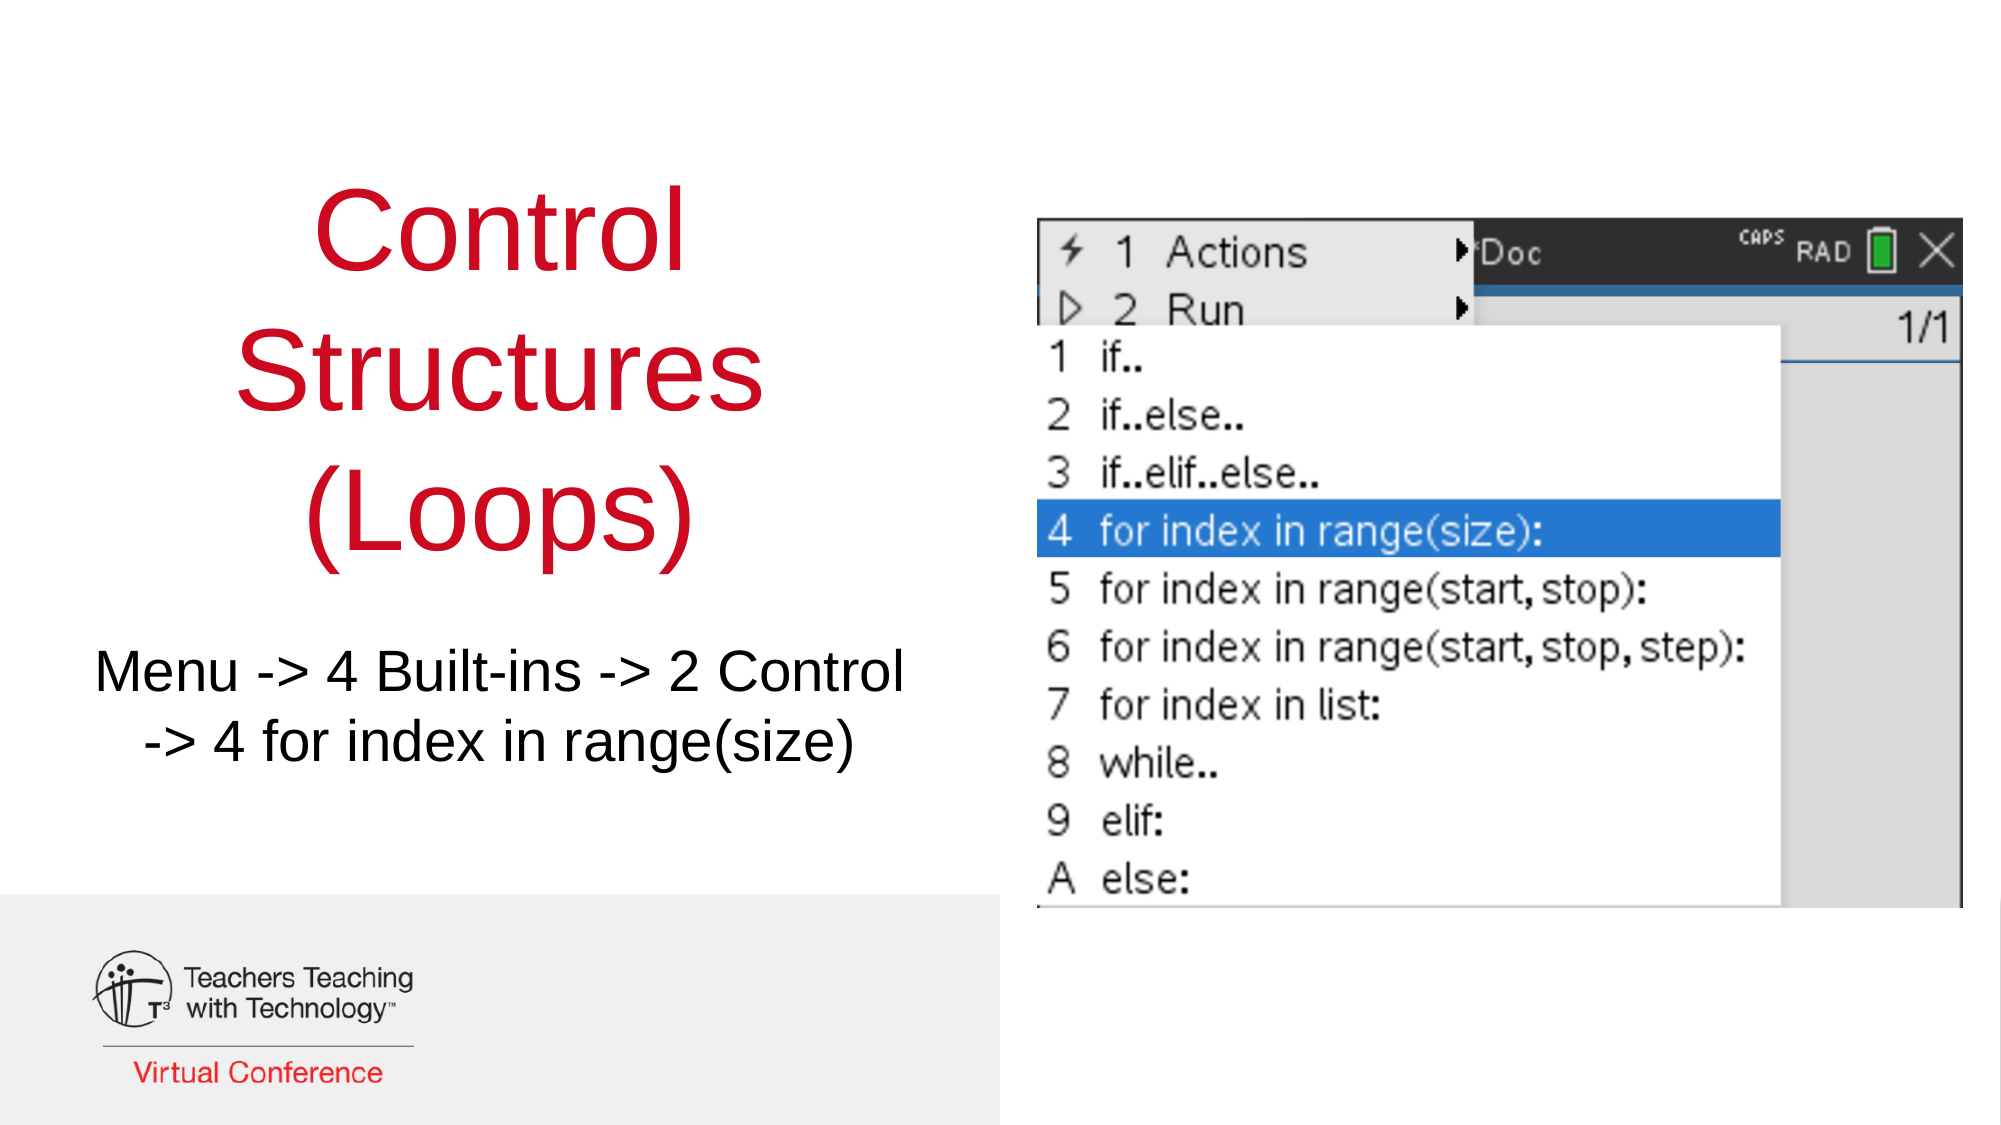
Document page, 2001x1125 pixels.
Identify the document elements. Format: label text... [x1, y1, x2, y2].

subtitle Menu -> 4 Built-ins -> 2 Control -> 4 for index in range(size) [58, 613, 943, 884]
picture [92, 950, 414, 1083]
title Control Structures (Loops) [58, 269, 943, 594]
picture [1036, 217, 1964, 908]
